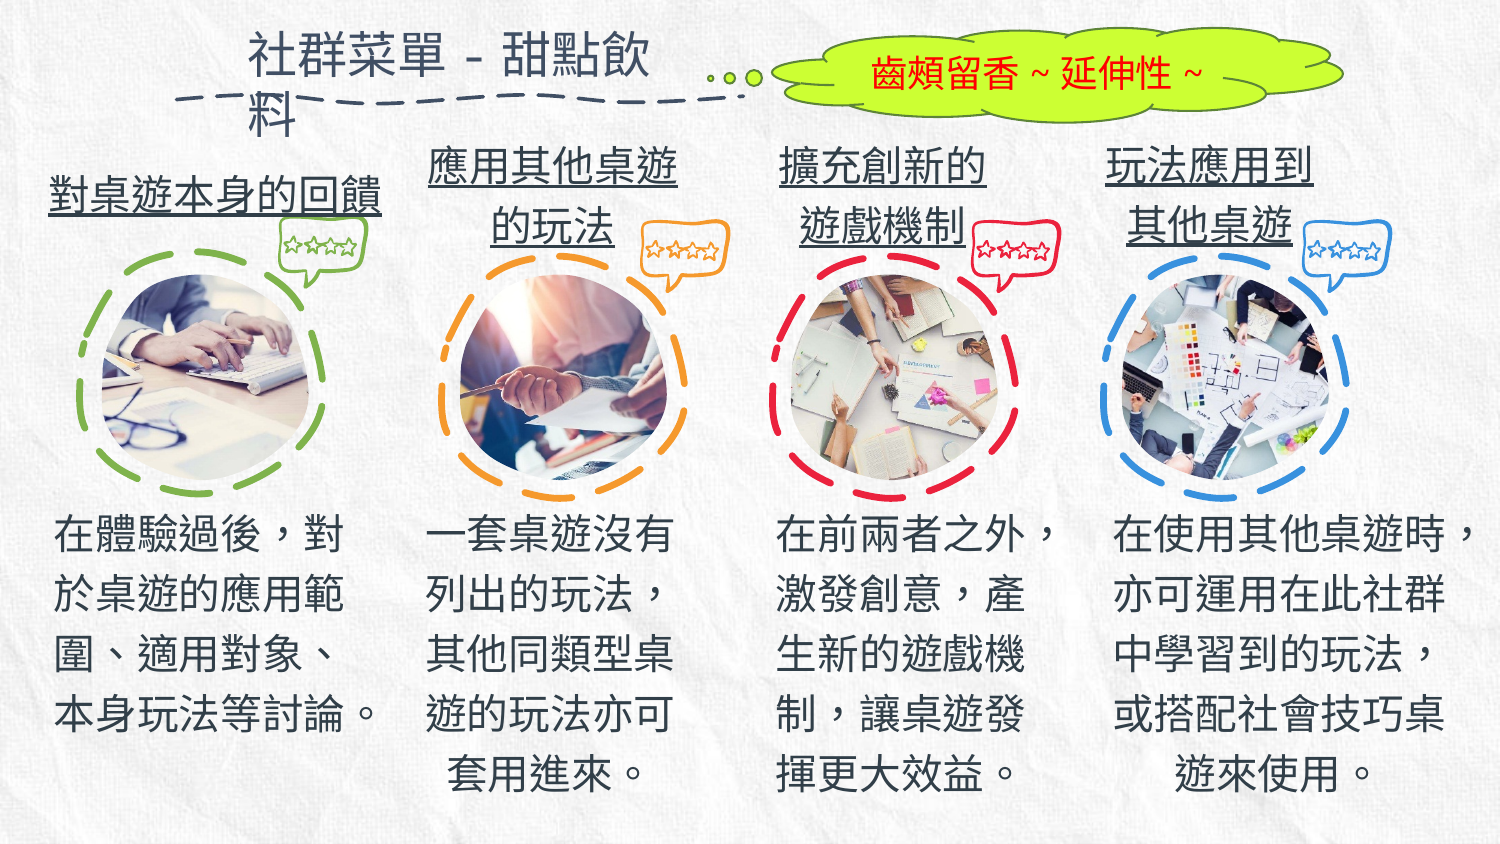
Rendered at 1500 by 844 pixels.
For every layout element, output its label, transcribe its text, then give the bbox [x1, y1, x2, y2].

text_box 齒頰留香~延伸性~ [745, 69, 763, 87]
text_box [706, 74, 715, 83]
text_box 齒頰留香~延伸性~ [770, 26, 1345, 124]
text_box 社群菜單-甜點飲料 [232, 16, 711, 151]
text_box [731, 122, 1053, 809]
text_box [704, 219, 731, 499]
text_box [711, 95, 744, 100]
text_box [0, 151, 399, 749]
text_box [1053, 219, 1057, 499]
text_box 齒頰留香~延伸性~ [723, 71, 737, 85]
text_box [175, 94, 232, 101]
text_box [1057, 121, 1471, 809]
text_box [399, 122, 704, 809]
